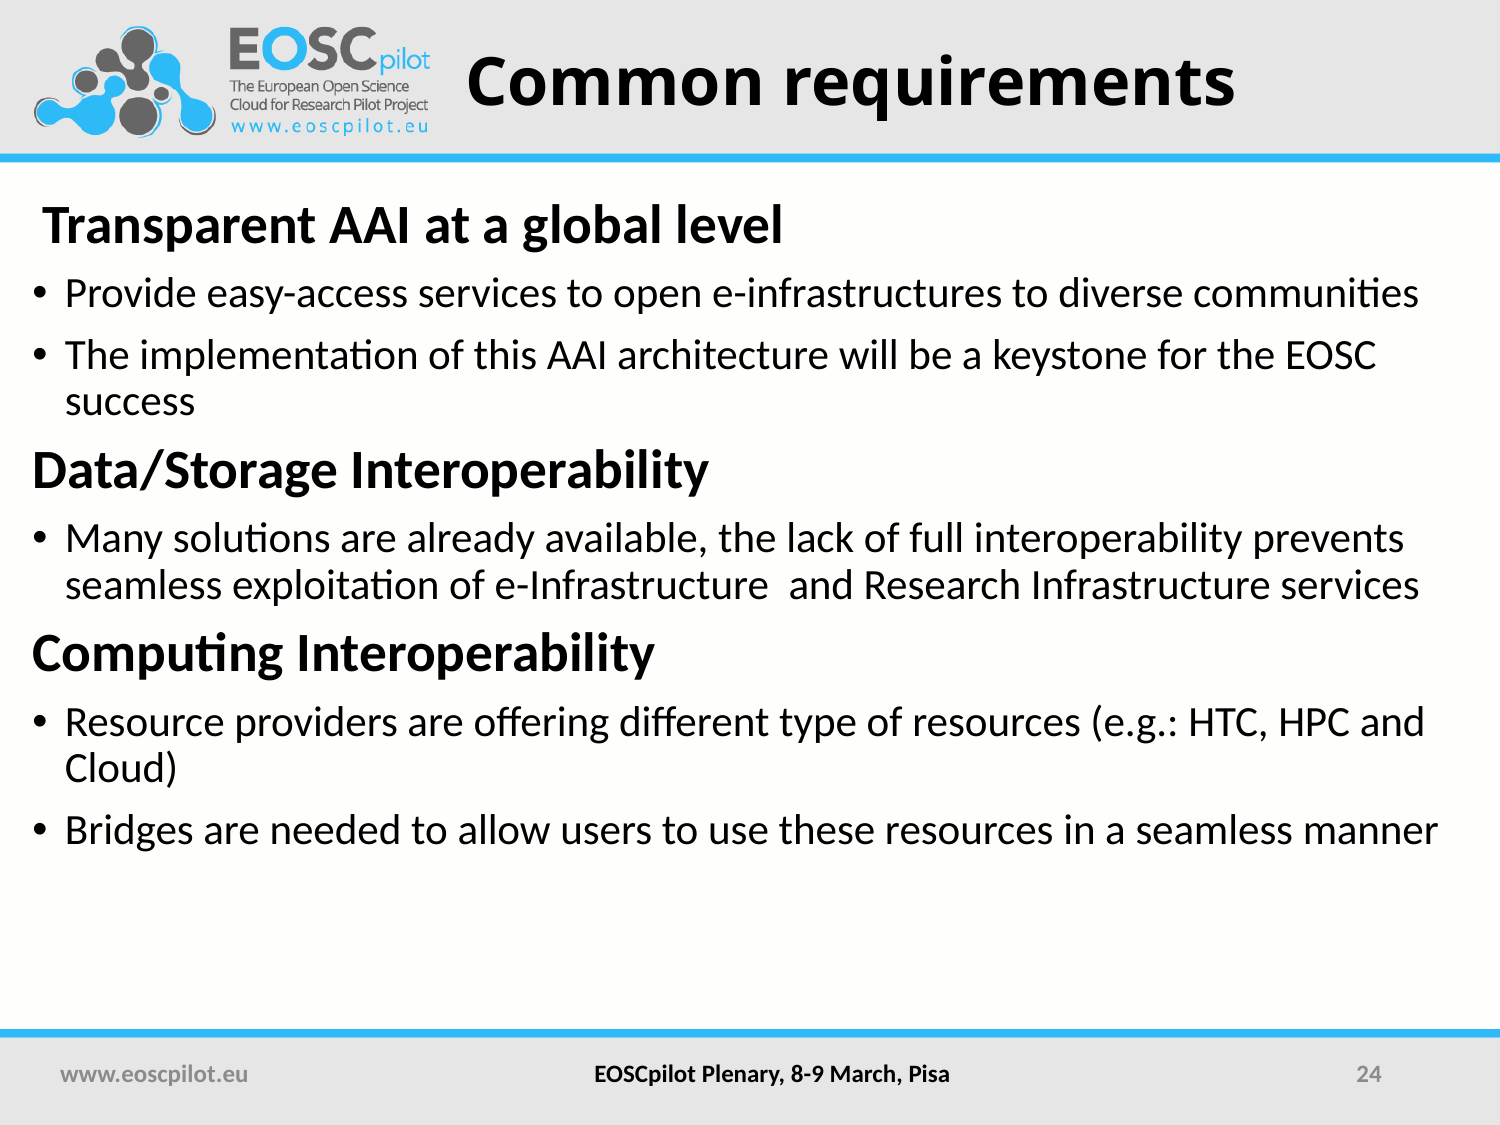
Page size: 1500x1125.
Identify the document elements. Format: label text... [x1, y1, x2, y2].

picture [0, 0, 1500, 1125]
footer EOSCpilot Plenary, 8-9 March, Pisa [354, 1042, 1191, 1103]
list Transparent AAI at a global level Provide easy-access services to open e-infrastructures to diverse communities The implementation of this AAI architecture will be a keystone for the EOSC success Data/Storage Interoperability Many solutions are already available, the lack of full interoperability prevents seamless exploitation of e-Infrastructure and Research Infrastructure services Computing Interoperability Resource providers are offering different type of resources (e.g.: HTC, HPC and Cloud) Bridges are needed to allow users to use these resources in a seamless manner [17, 187, 1460, 1005]
title Common requirements [450, 22, 1460, 146]
slide_number www.eoscpilot.eu [45, 1042, 268, 1103]
slide_number 24 [1307, 1042, 1397, 1103]
